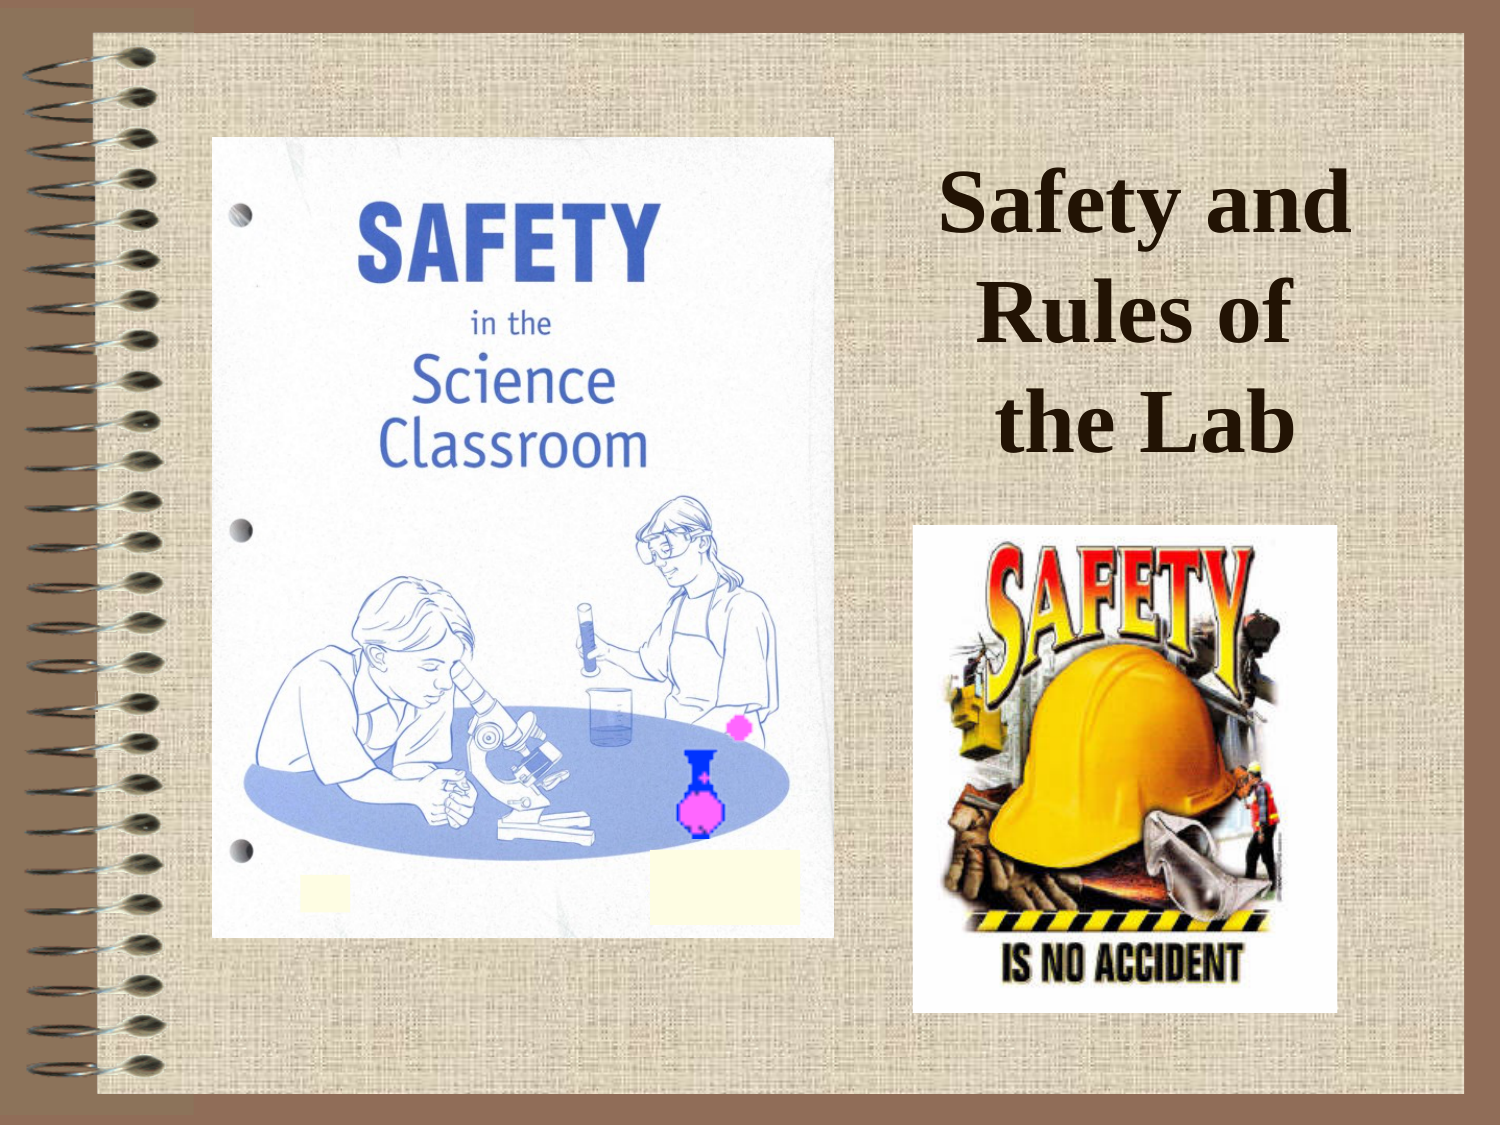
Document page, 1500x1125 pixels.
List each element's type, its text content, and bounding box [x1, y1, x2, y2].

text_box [212, 137, 834, 938]
picture [0, 8, 1465, 1115]
title Safety and Rules of the Lab [862, 137, 1430, 475]
